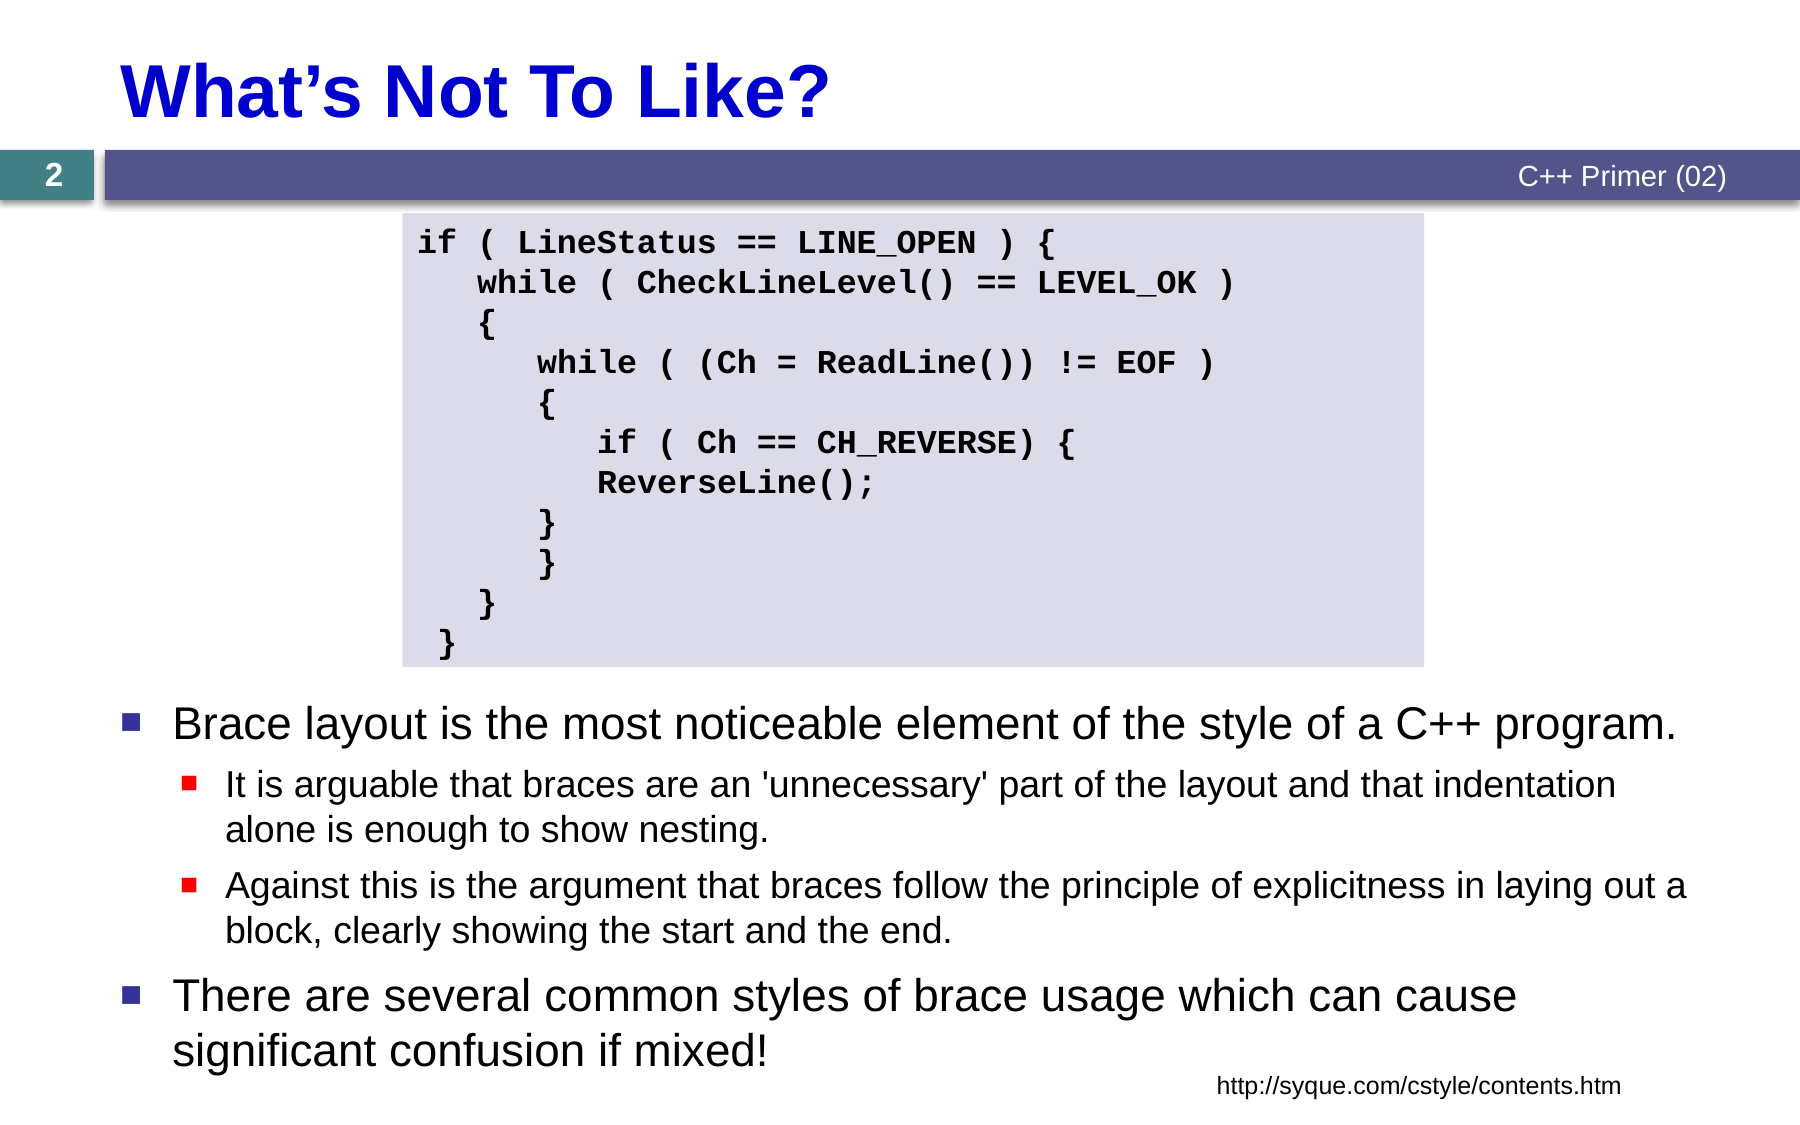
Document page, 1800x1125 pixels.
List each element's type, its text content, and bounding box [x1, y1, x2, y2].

list Brace layout is the most noticeable element of the style of a C++ program. It is arguable that braces are an 'unnecessary' part of the layout and that indentation alone is enough to show nesting. Against this is the argument that braces follow the principle of explicitness in laying out a block, clearly showing the start and the end. There are several common styles of brace usage which can cause significant confusion if mixed! [104, 685, 1723, 1098]
slide_number 2 [0, 150, 108, 196]
footer C++ Primer (02) [675, 149, 1743, 202]
title What’s Not To Like? [105, 27, 1743, 149]
text_box if ( LineStatus == LINE_OPEN ) { while ( CheckLineLevel() == LEVEL_OK ) { while ( (Ch = ReadLine()) != EOF ) { if ( Ch == CH_REVERSE) { ReverseLine(); } } } } [402, 213, 1425, 668]
text_box http://syque.com/cstyle/contents.htm [1037, 1062, 1638, 1108]
